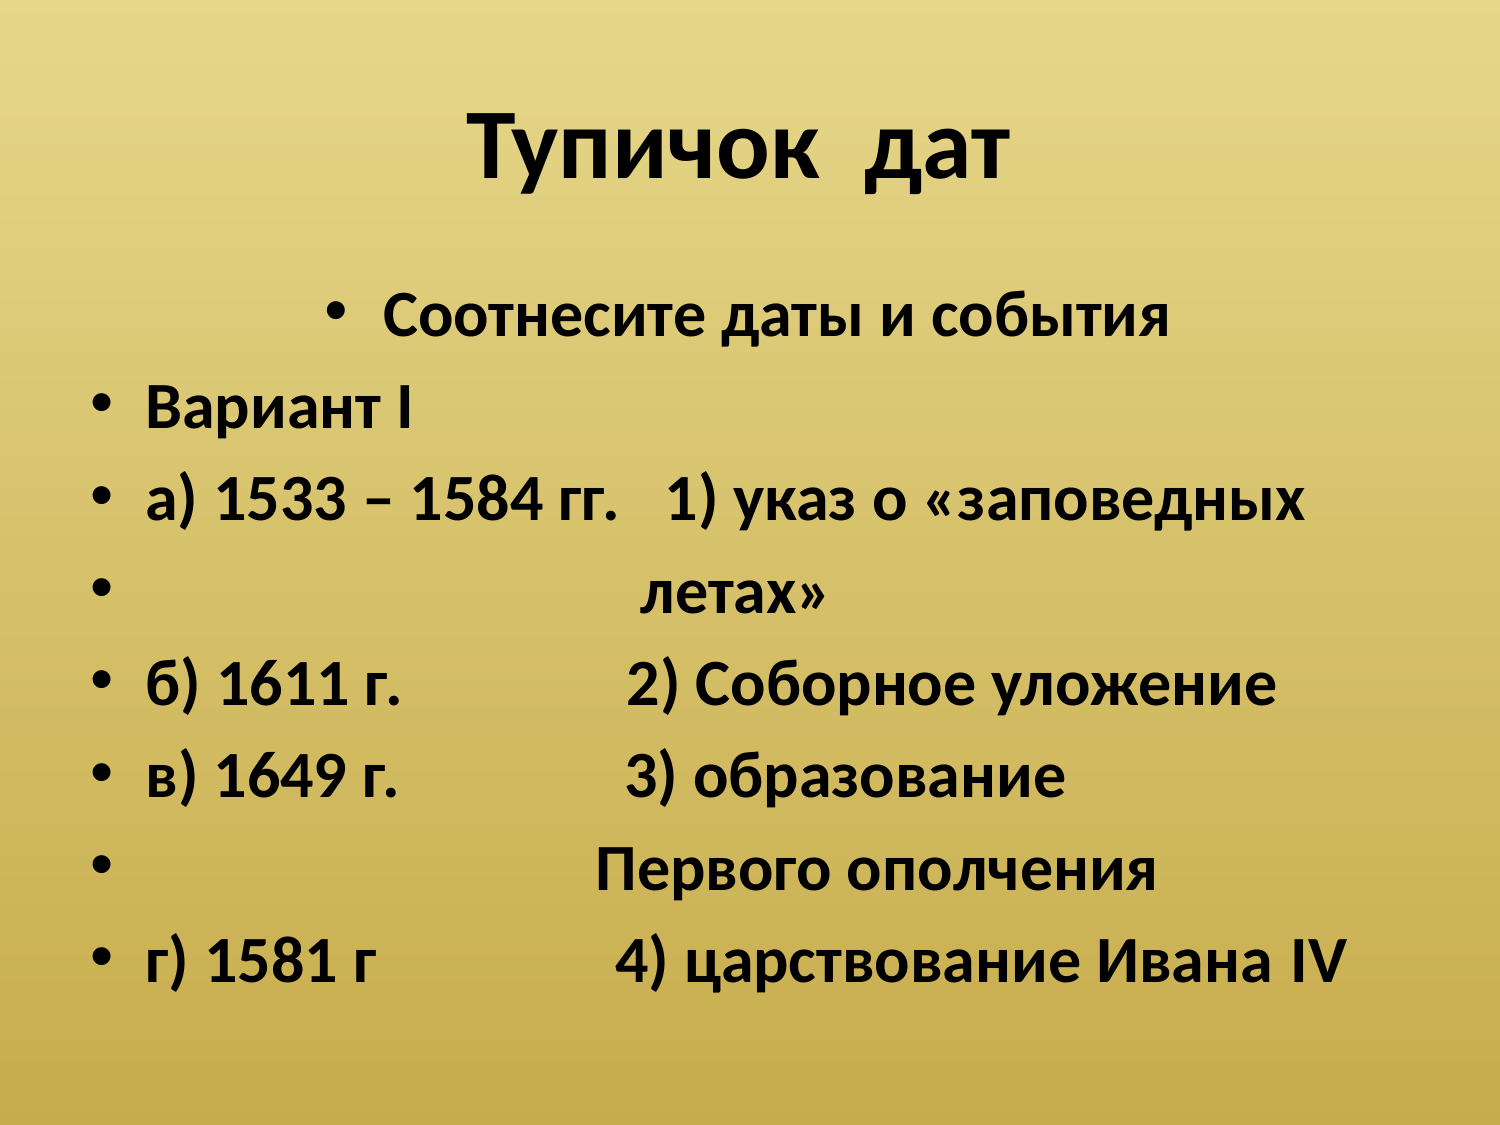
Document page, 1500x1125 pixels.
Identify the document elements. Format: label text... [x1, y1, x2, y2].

title Тупичок дат [75, 45, 1425, 233]
list Соотнесите даты и события Вариант I а) 1533 – 1584 гг. 1) указ о «заповедных летах» б) 1611 г. 2) Соборное уложение в) 1649 г. 3) образование Первого ополчения г) 1581 г 4) царствование Ивана IV [75, 262, 1425, 1005]
